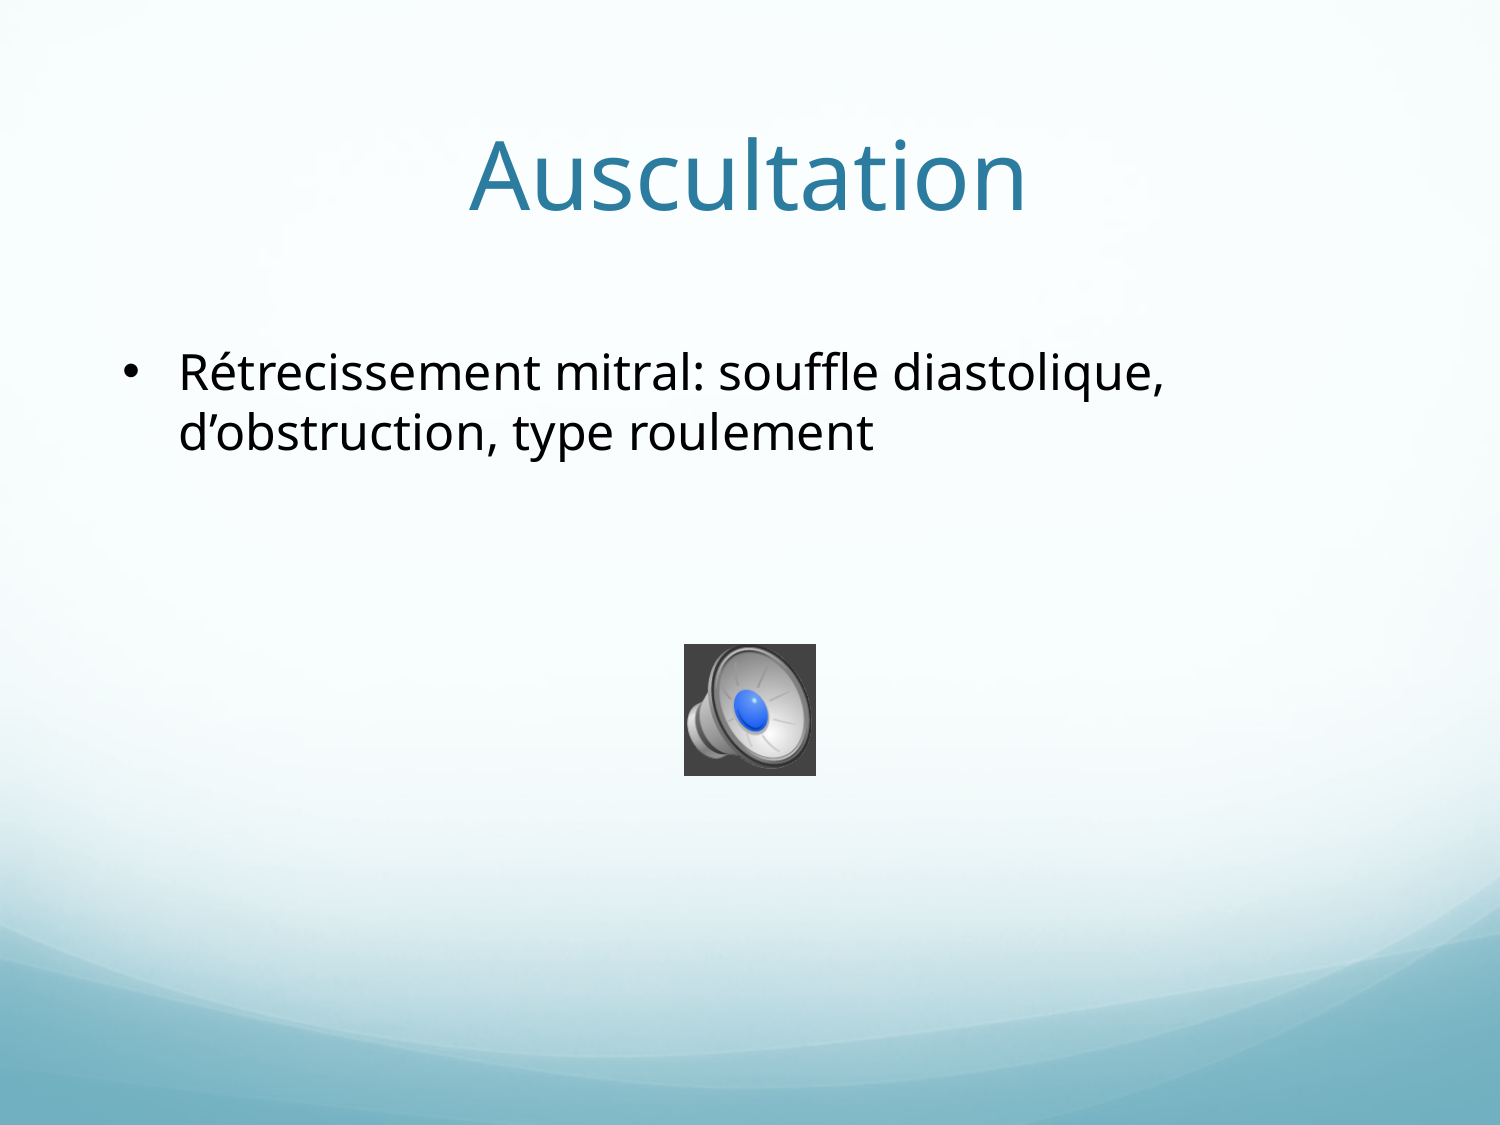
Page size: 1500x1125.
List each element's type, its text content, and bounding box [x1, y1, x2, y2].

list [682, 642, 817, 777]
title Auscultation [90, 17, 1410, 237]
text_box Rétrecissement mitral: souffle diastolique, d’obstruction, type roulement [107, 332, 1366, 468]
